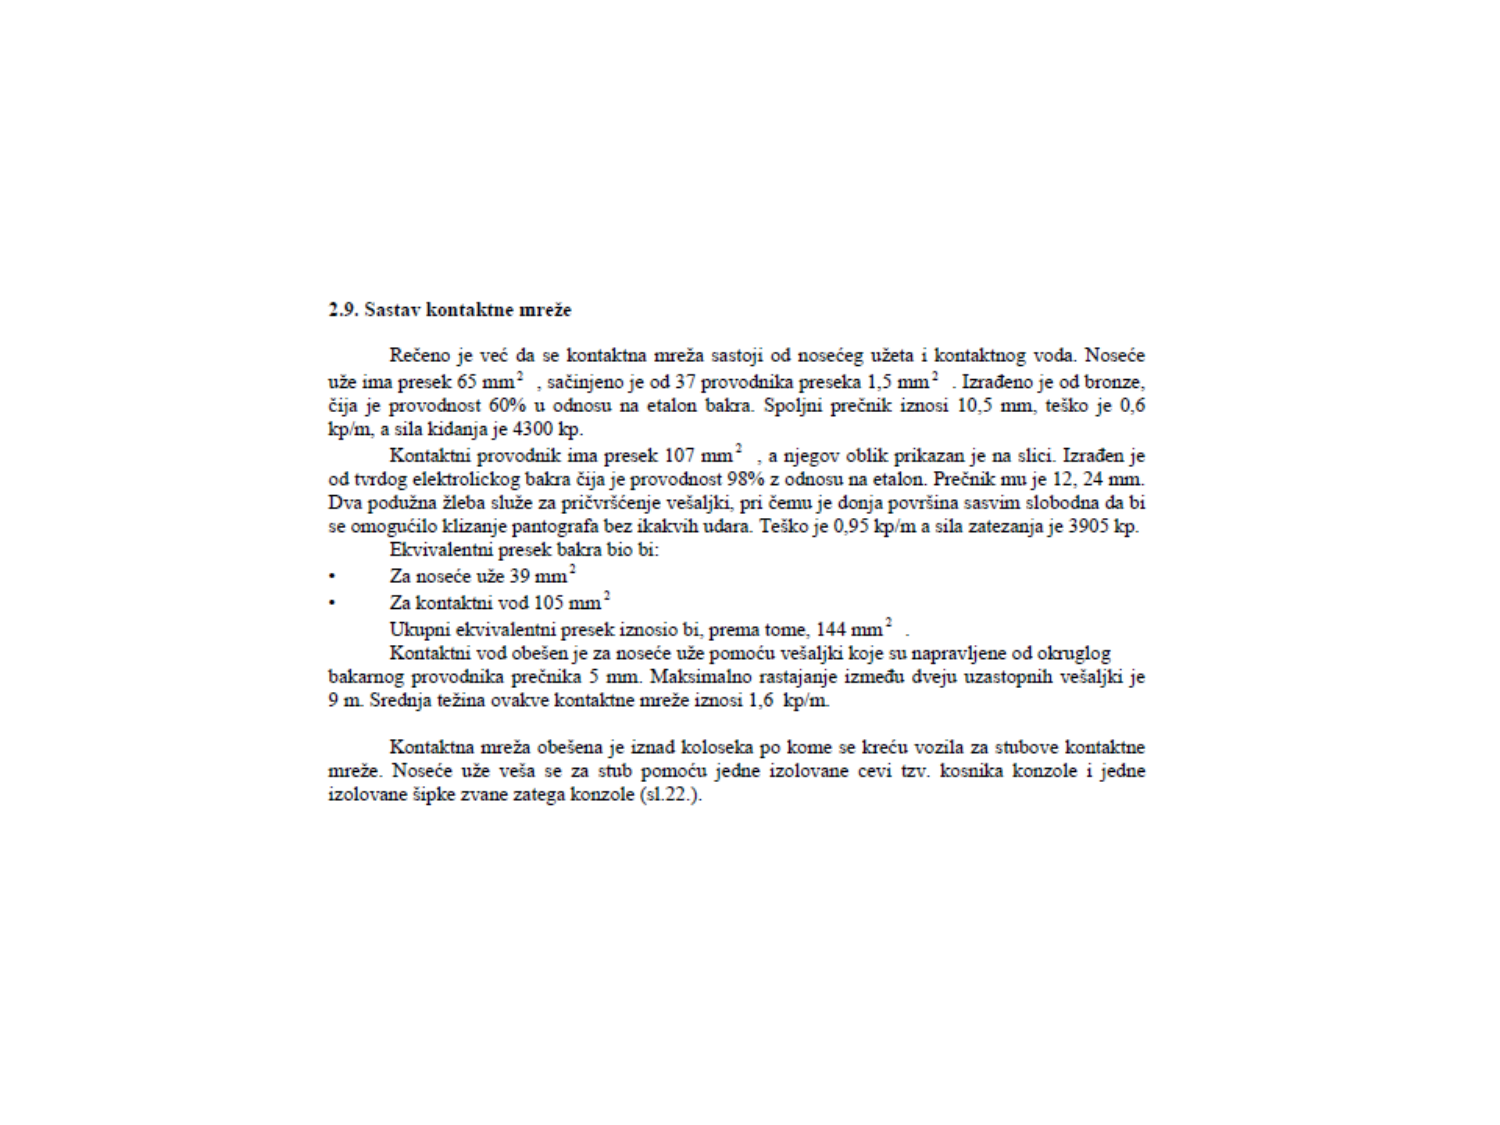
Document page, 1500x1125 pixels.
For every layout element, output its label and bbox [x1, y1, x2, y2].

picture [299, 296, 1201, 829]
